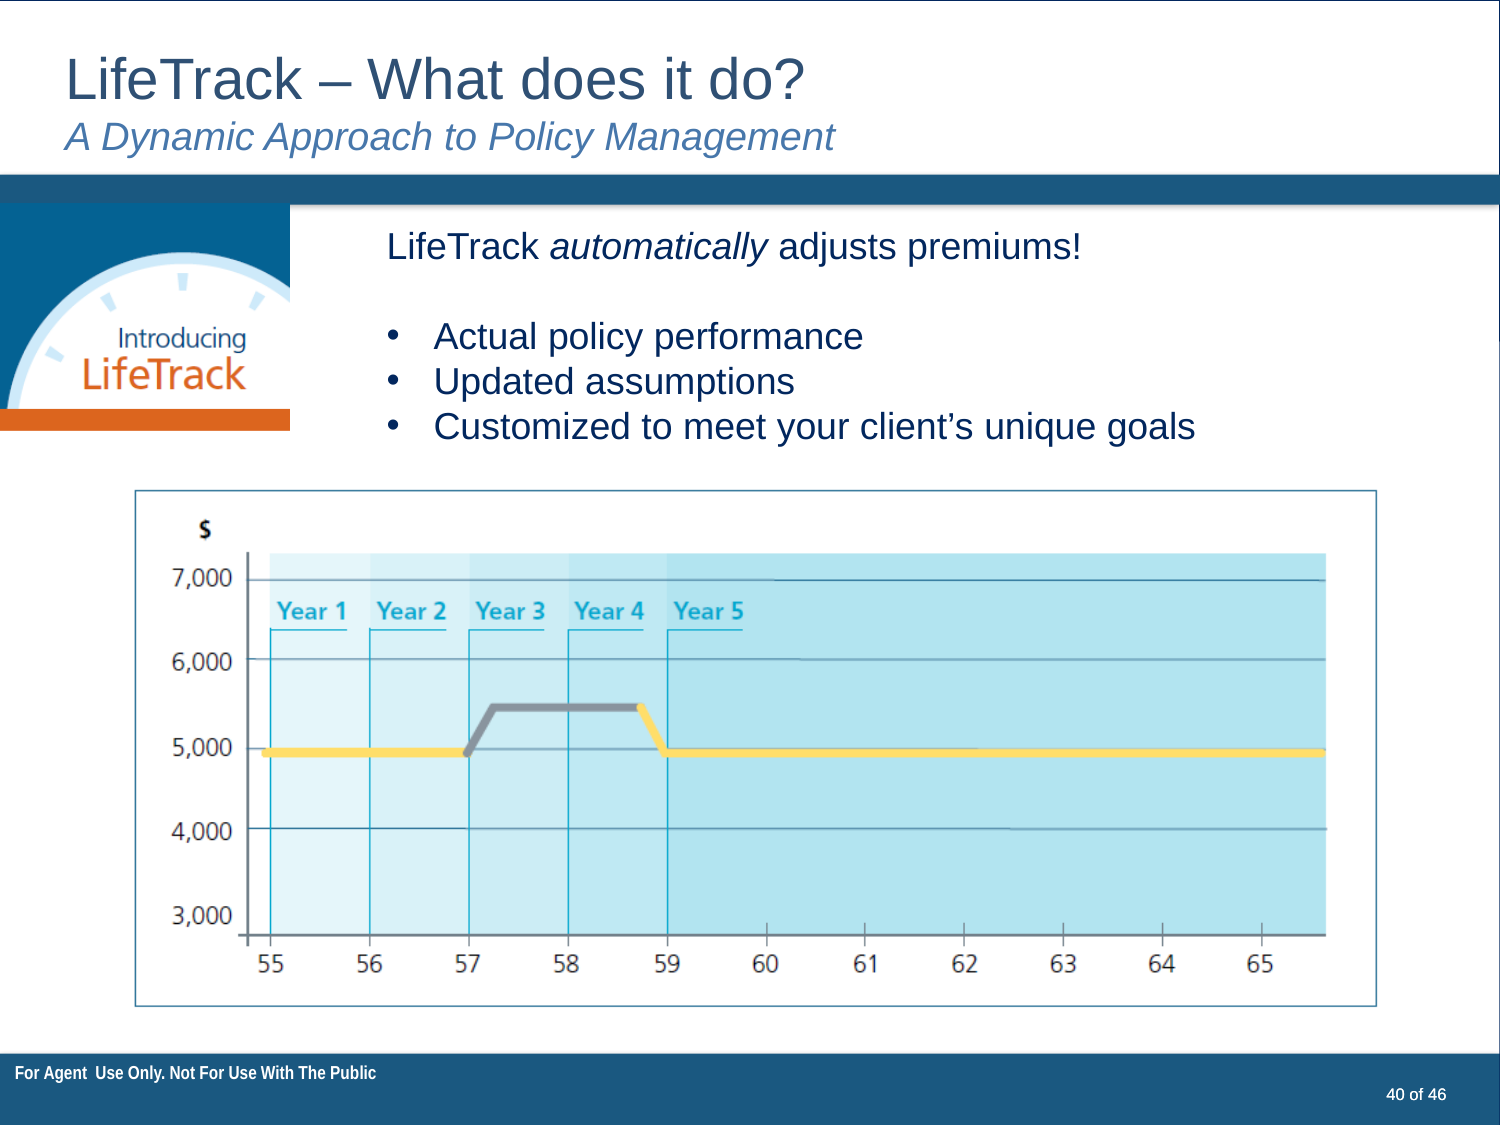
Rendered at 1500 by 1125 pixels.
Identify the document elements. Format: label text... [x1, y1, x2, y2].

picture [0, 253, 290, 432]
title LifeTrack – What does it do? A Dynamic Approach to Policy Management [50, 37, 1453, 163]
text_box LifeTrack automatically adjusts premiums! Actual policy performance Updated assumptions Customized to meet your client’s unique goals [371, 214, 1333, 455]
picture [127, 474, 1402, 1026]
